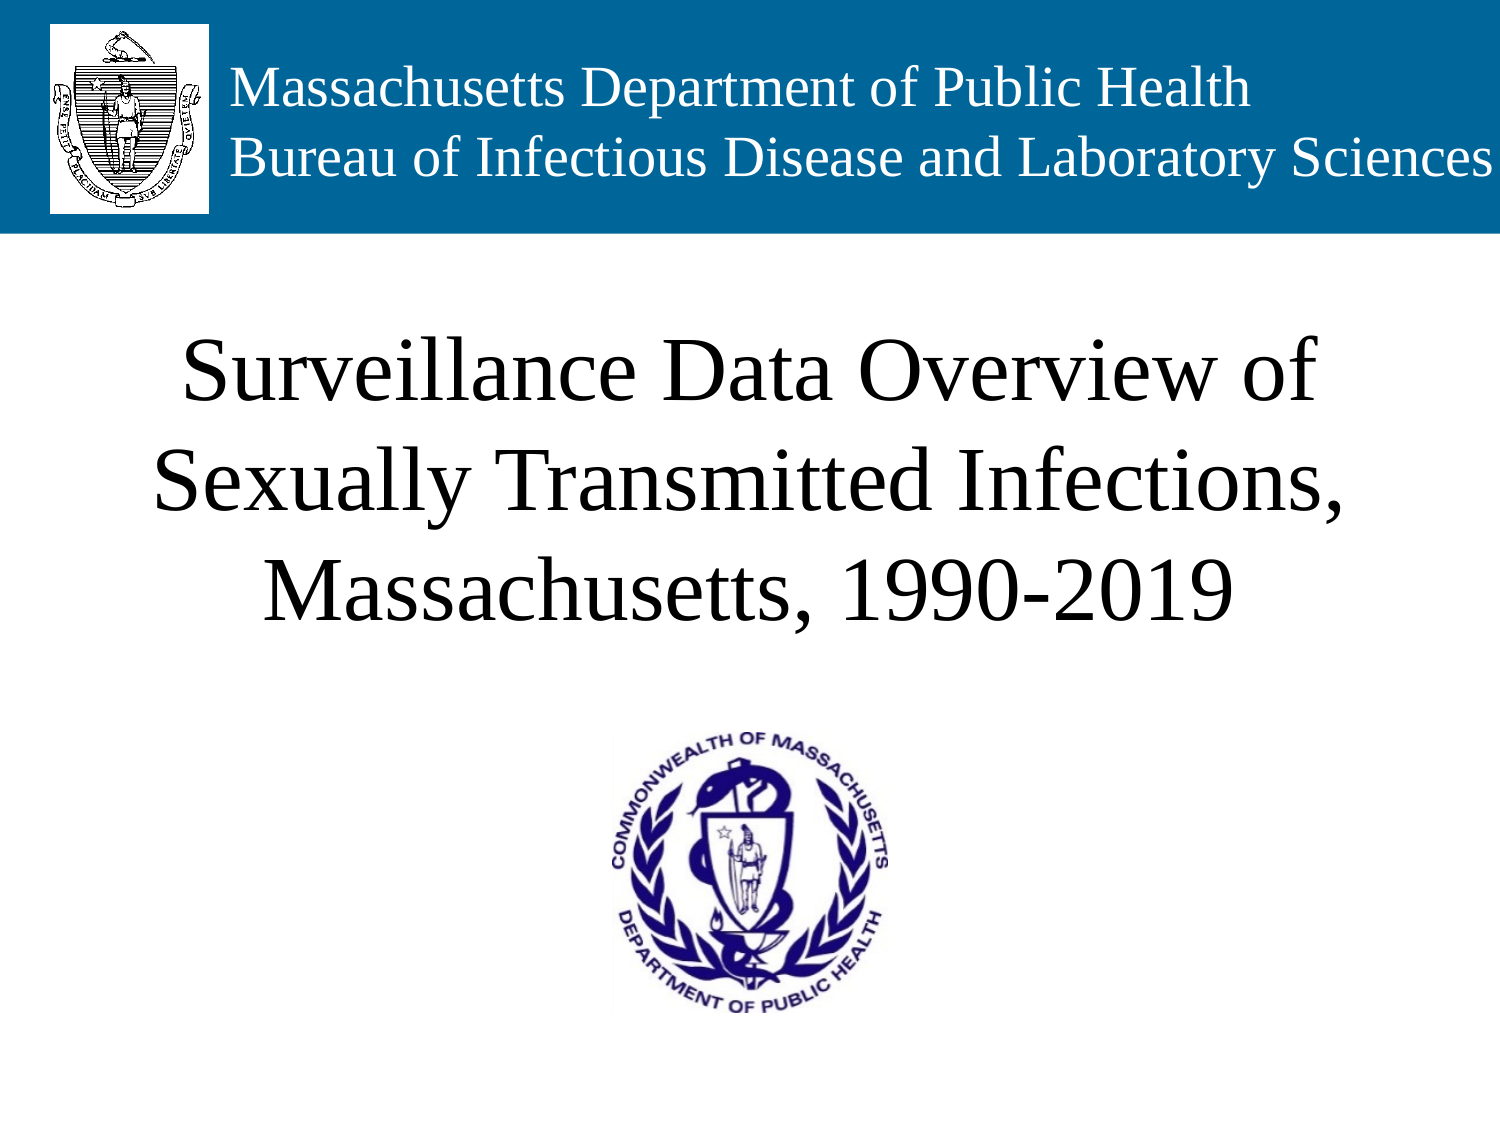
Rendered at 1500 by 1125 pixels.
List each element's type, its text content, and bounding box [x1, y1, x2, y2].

text_box Massachusetts Department of Public Health Bureau of Infectious Disease and Laboratory Sciences [214, 40, 1500, 196]
title Surveillance Data Overview of Sexually Transmitted Infections, Massachusetts, 1990-2019 [75, 437, 1425, 620]
picture [51, 25, 208, 213]
picture [612, 732, 888, 1013]
